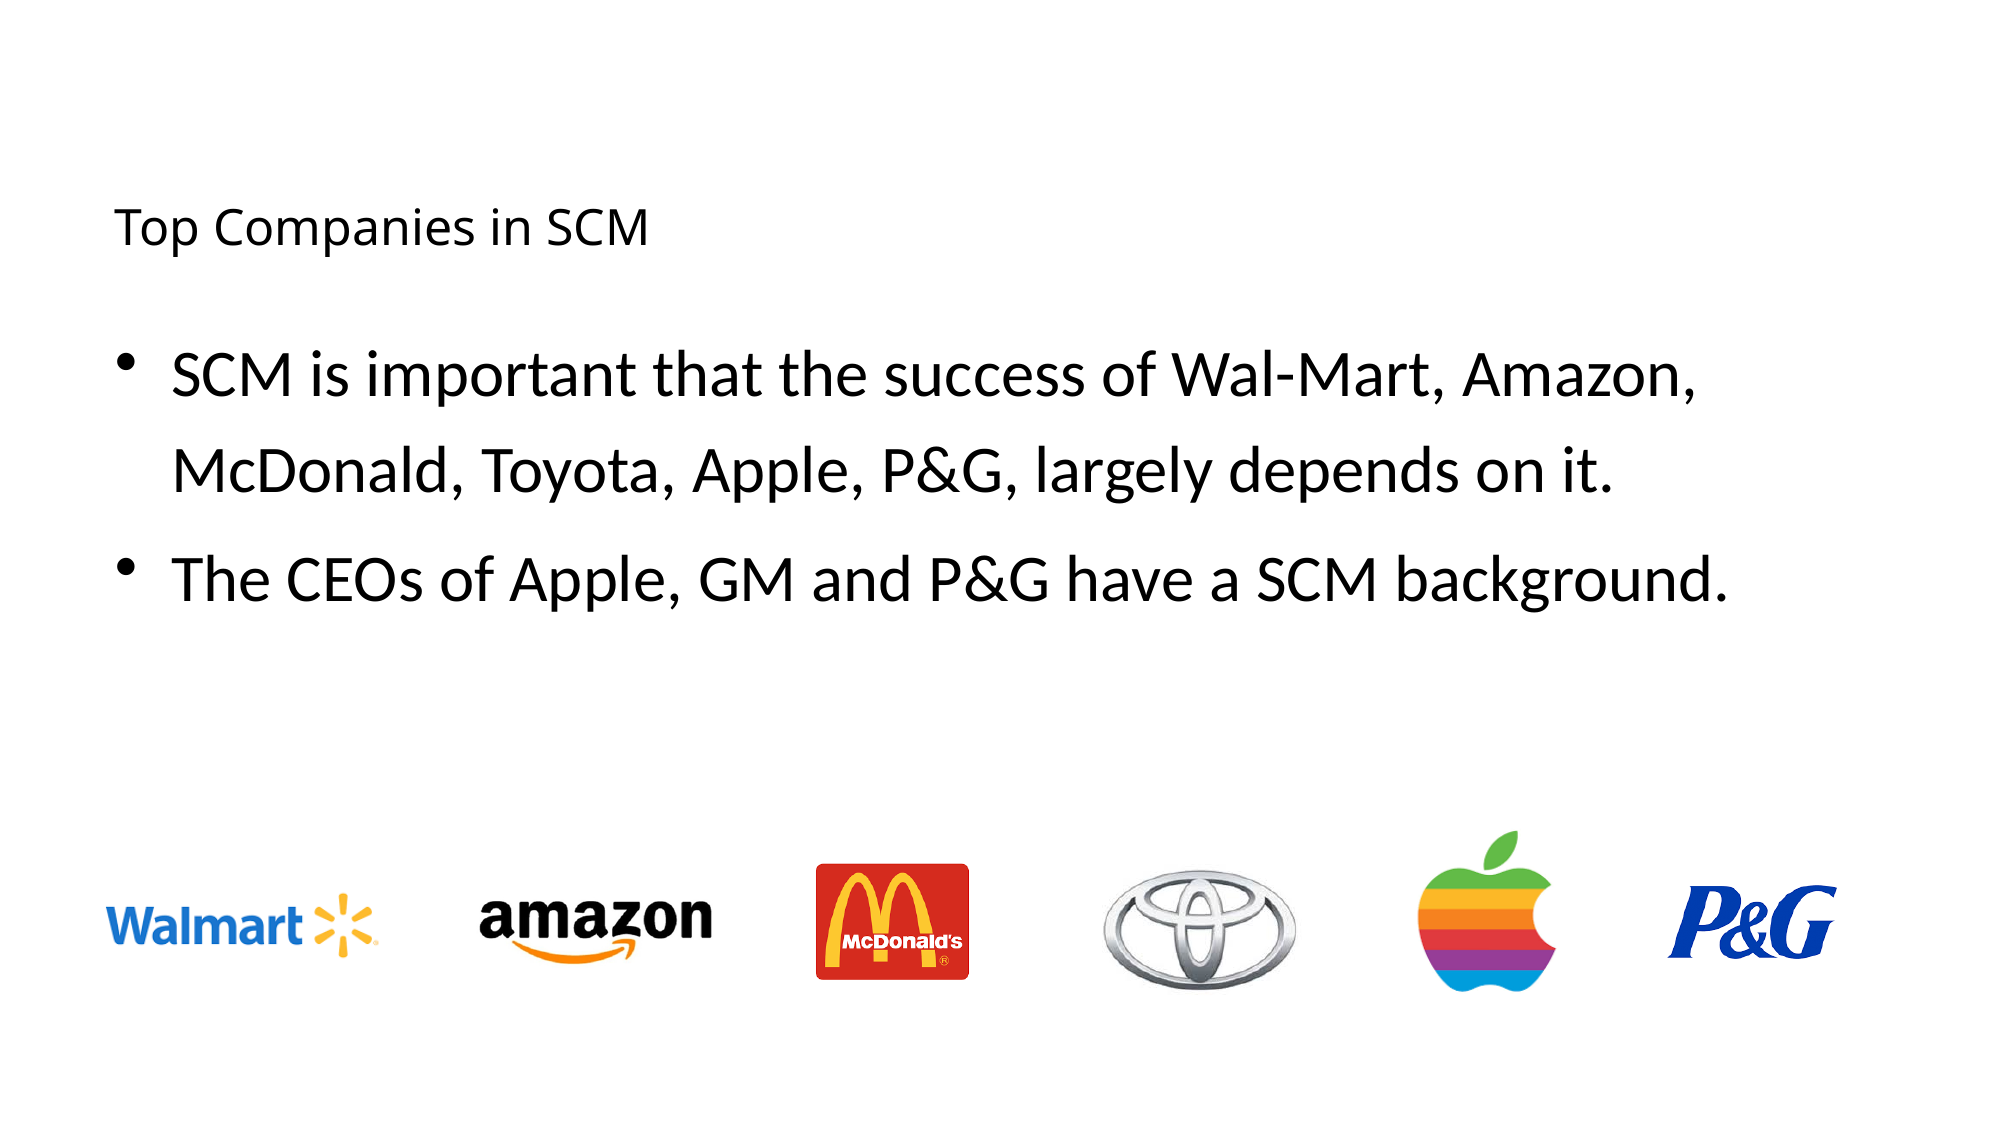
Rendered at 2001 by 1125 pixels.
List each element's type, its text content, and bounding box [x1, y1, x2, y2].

picture [69, 837, 409, 1014]
picture [1333, 827, 1875, 1002]
list SCM is important that the success of Wal-Mart, Amazon, McDonald, Toyota, Apple, P&G, largely depends on it. The CEOs of Apple, GM and P&G have a SCM background. [99, 305, 1901, 1020]
title Top Companies in SCM [99, 158, 1901, 292]
picture [425, 849, 771, 1002]
picture [1088, 842, 1314, 1008]
picture [800, 853, 984, 989]
